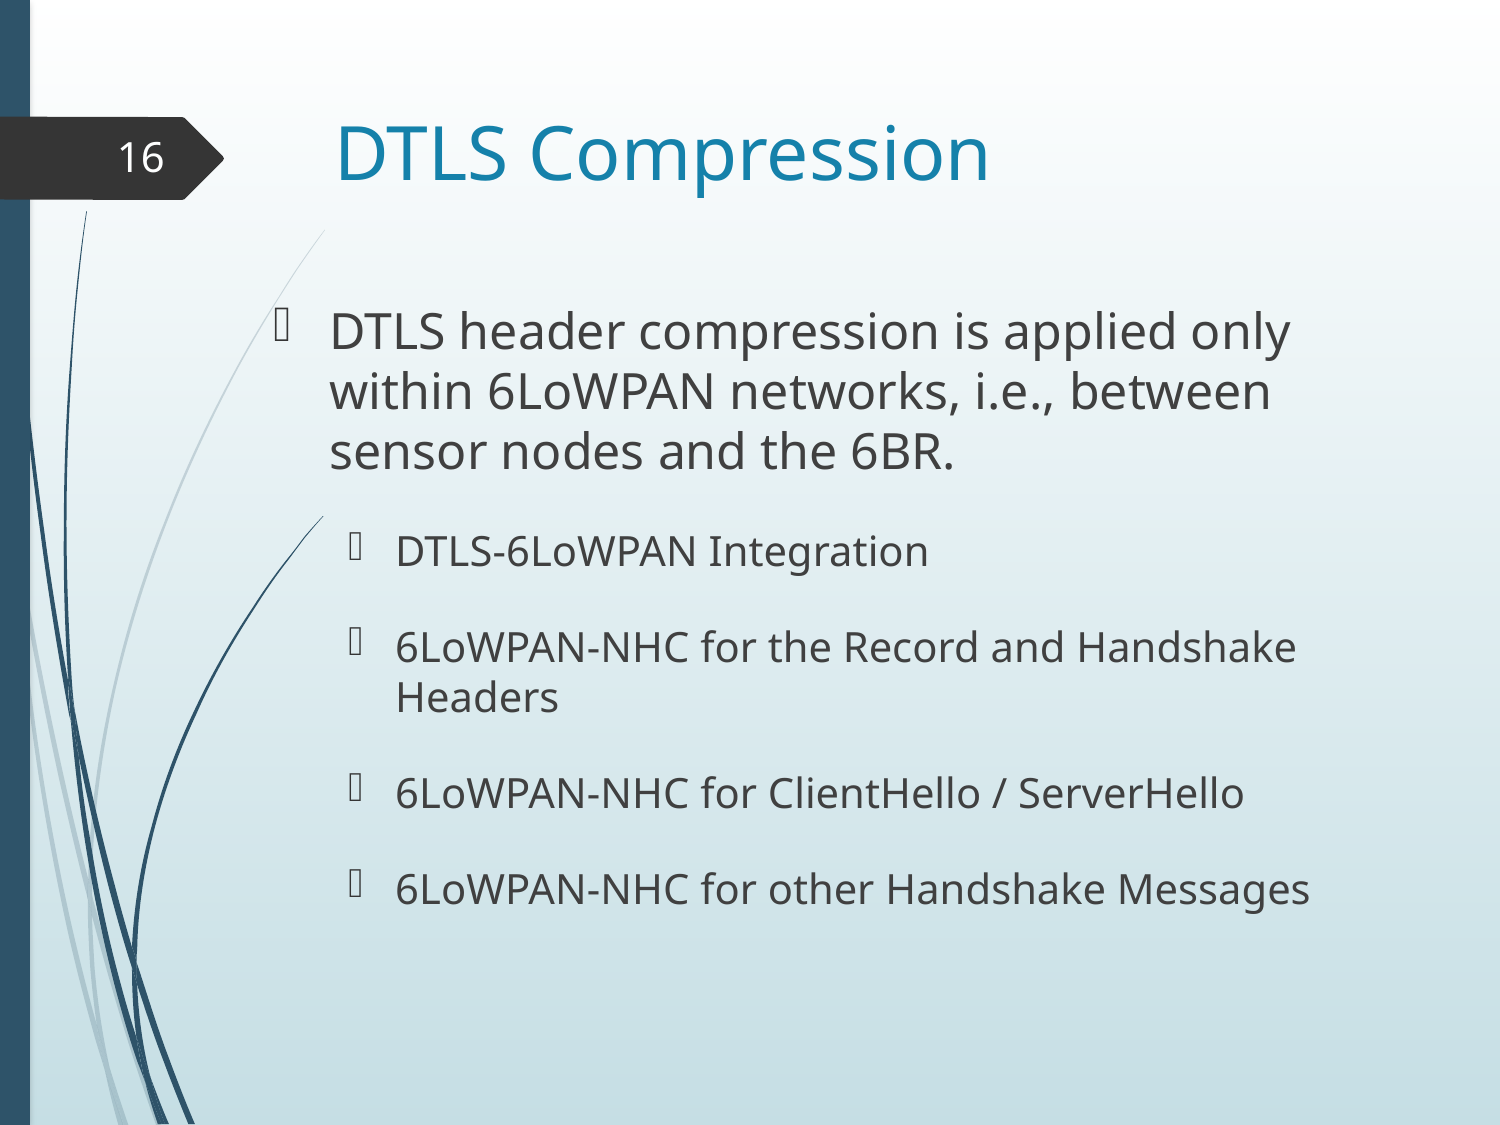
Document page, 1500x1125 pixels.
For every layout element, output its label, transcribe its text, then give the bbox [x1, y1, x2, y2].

slide_number 16 [83, 129, 180, 190]
title DTLS Compression [319, 98, 1400, 225]
list DTLS header compression is applied only within 6LoWPAN networks, i.e., between sensor nodes and the 6BR. DTLS-6LoWPAN Integration 6LoWPAN-NHC for the Record and Handshake Headers 6LoWPAN-NHC for ClientHello / ServerHello 6LoWPAN-NHC for other Handshake Messages [258, 291, 1417, 1077]
